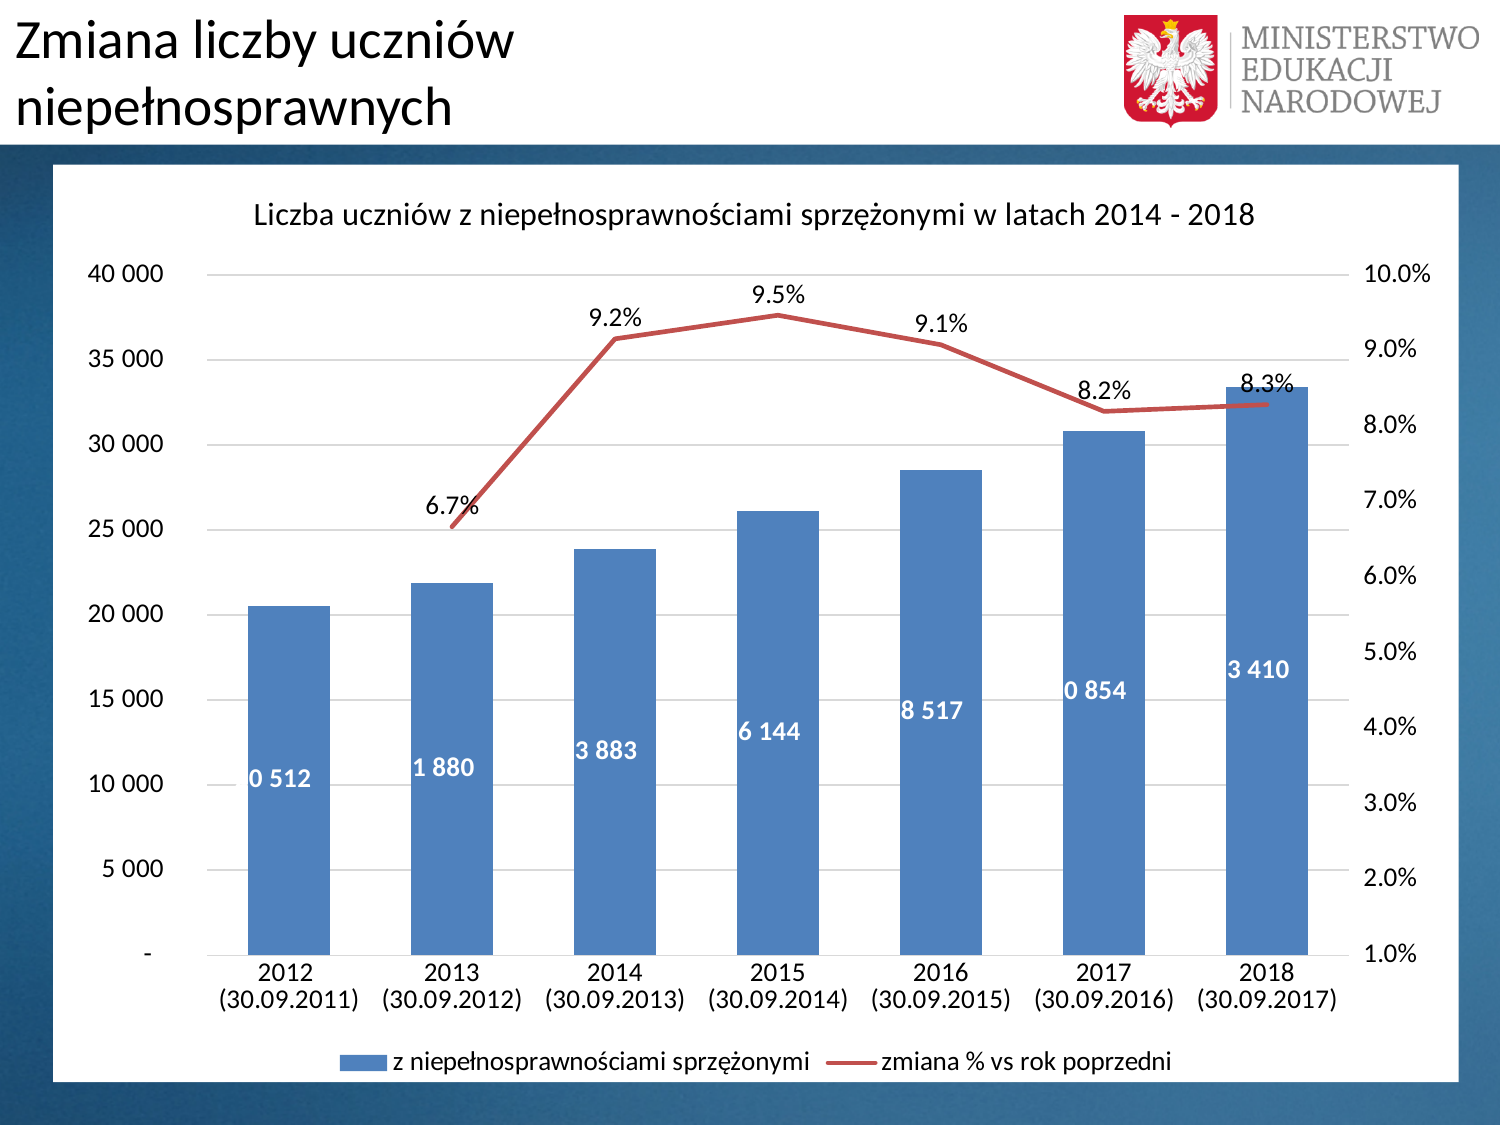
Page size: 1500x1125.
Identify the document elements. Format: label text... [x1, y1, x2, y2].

picture [1124, 15, 1479, 128]
title Zmiana liczby uczniów niepełnosprawnych [0, 0, 1500, 145]
chart [52, 164, 1459, 1083]
picture [0, 145, 1500, 1125]
